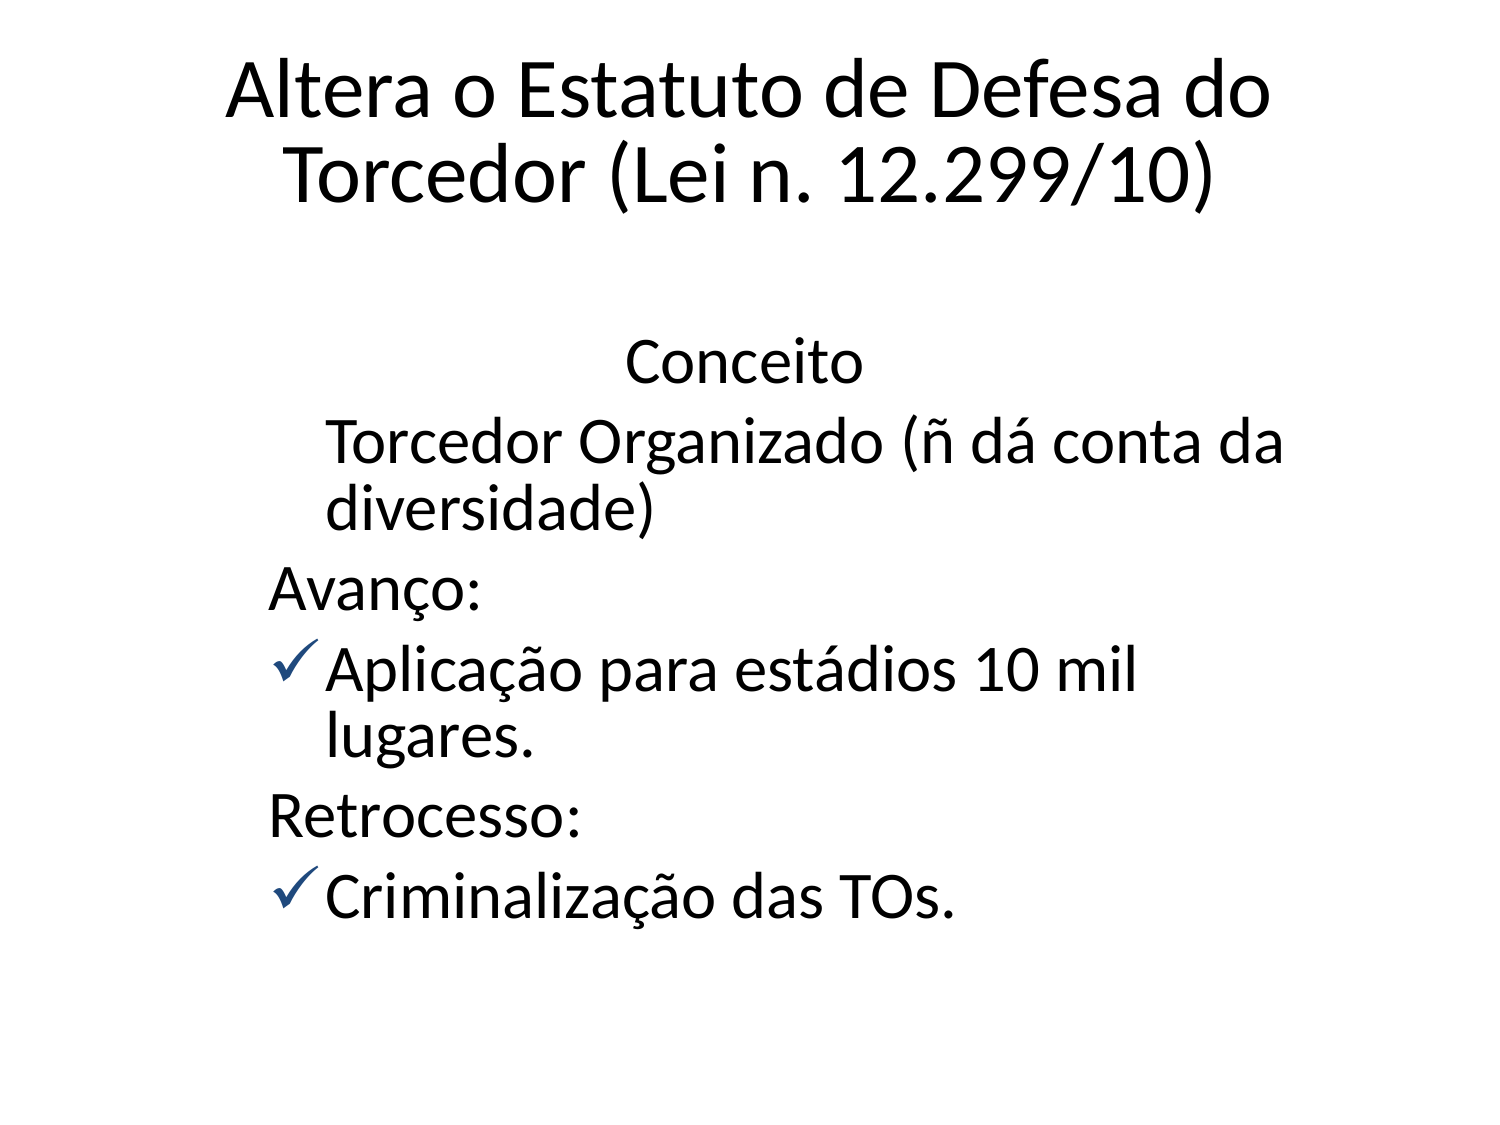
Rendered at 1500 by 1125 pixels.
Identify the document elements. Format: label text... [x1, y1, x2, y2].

list Conceito Torcedor Organizado (ñ dá conta da diversidade) Avanço: Aplicação para estádios 10 mil lugares. Retrocesso: Criminalização das TOs. [253, 326, 1365, 1047]
title Altera o Estatuto de Defesa do Torcedor (Lei n. 12.299/10) [75, 45, 1425, 233]
